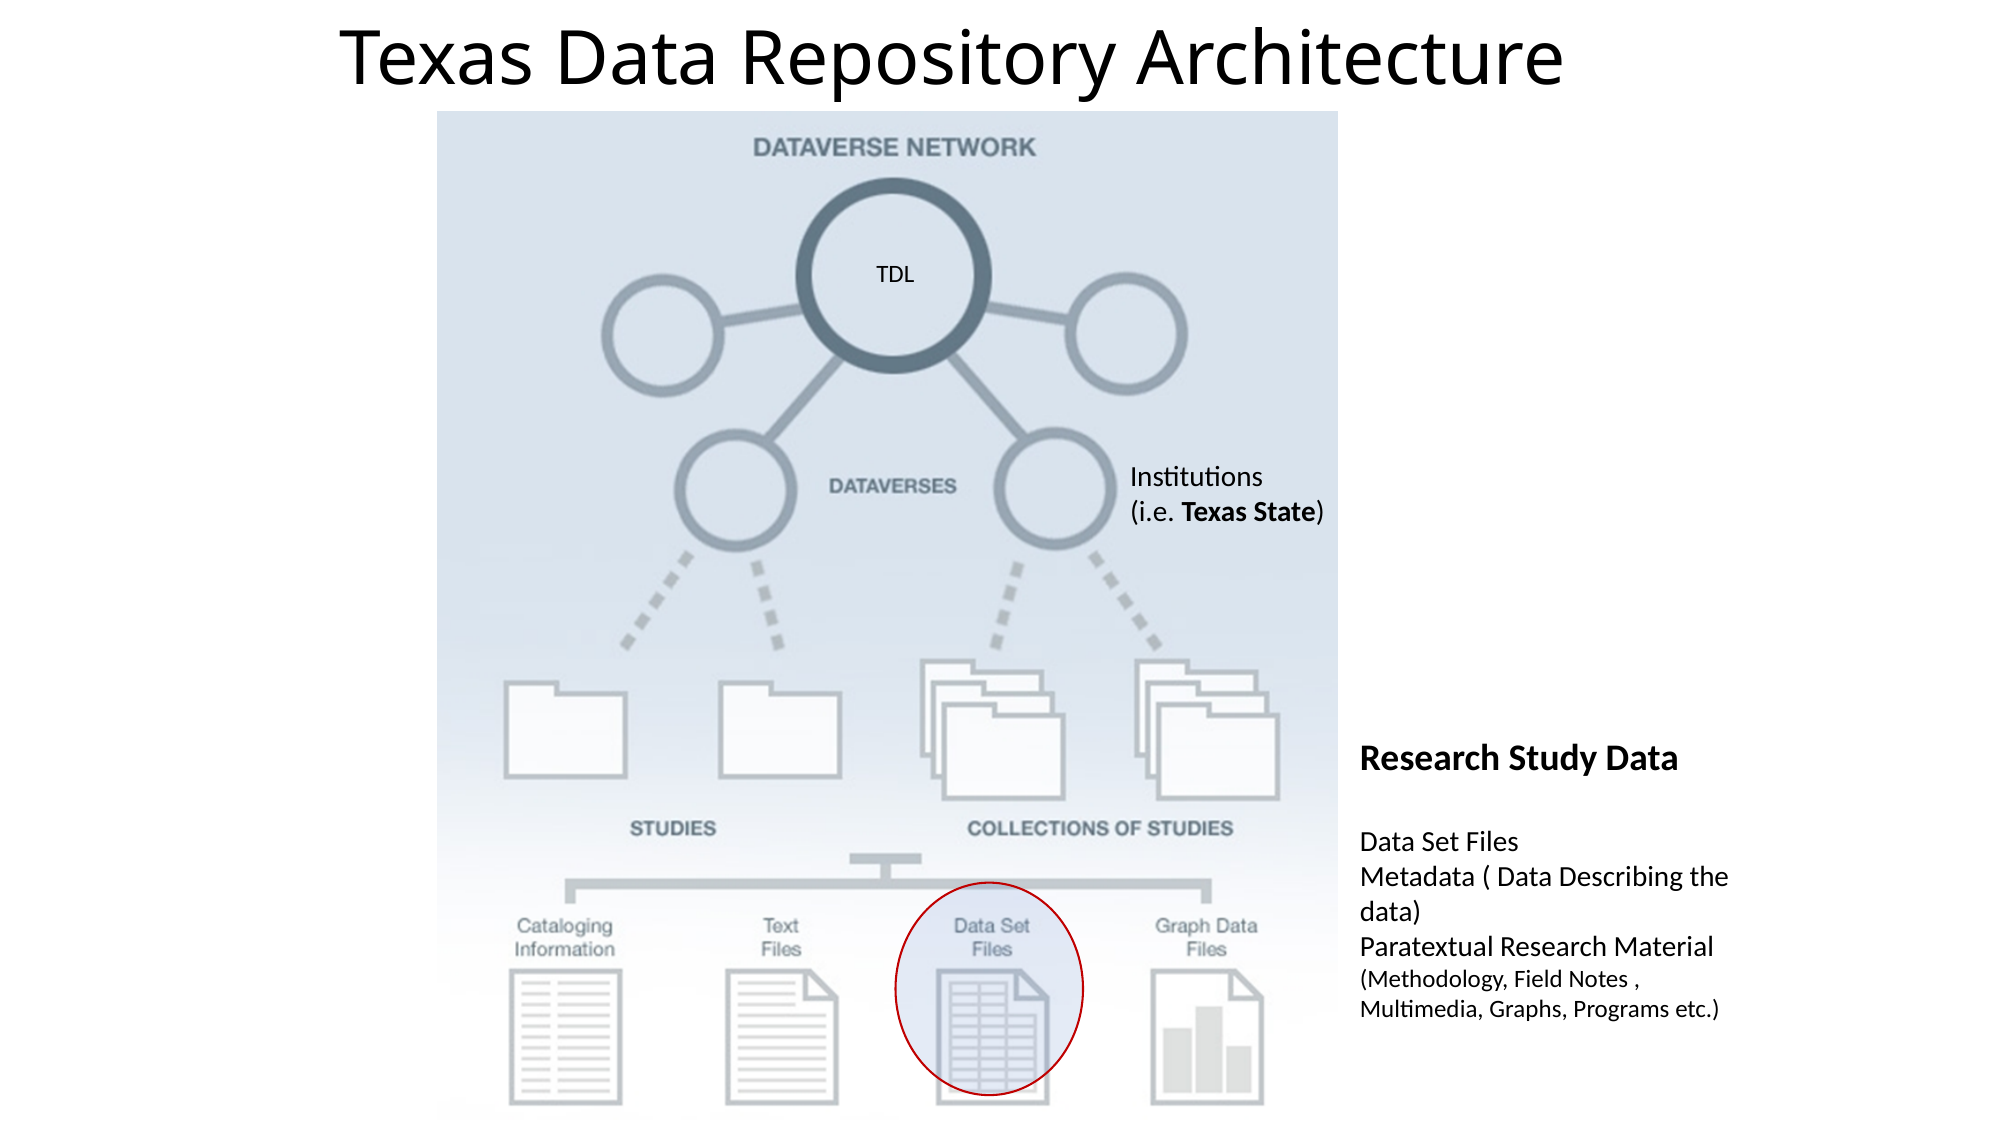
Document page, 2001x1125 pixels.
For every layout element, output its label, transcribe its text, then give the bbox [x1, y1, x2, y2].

text_box Research Study Data Data Set Files Metadata ( Data Describing the data) Paratextual Research Material (Methodology, Field Notes , Multimedia, Graphs, Programs etc.) [1345, 725, 1763, 1060]
picture [437, 110, 1338, 1120]
title Texas Data Repository Architecture [324, 0, 1675, 154]
